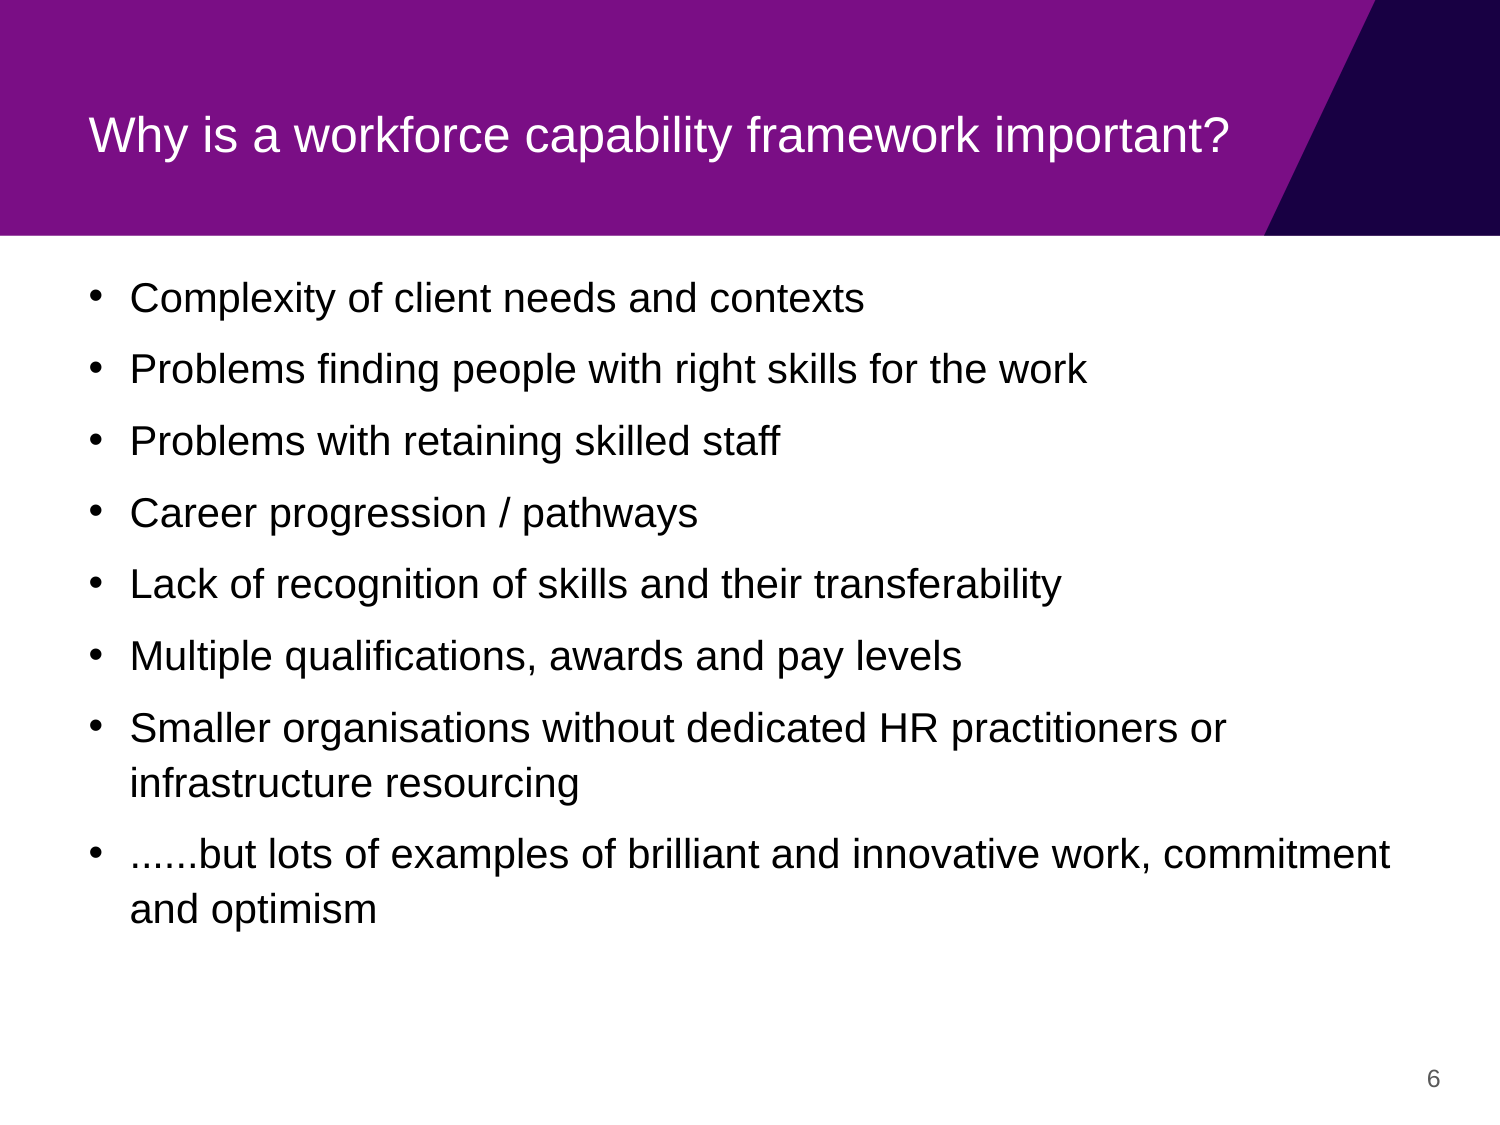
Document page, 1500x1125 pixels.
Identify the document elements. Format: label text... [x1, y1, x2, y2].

picture [0, 0, 1500, 1125]
list Complexity of client needs and contexts Problems finding people with right skills for the work Problems with retaining skilled staff Career progression / pathways Lack of recognition of skills and their transferability Multiple qualifications, awards and pay levels Smaller organisations without dedicated HR practitioners or infrastructure resourcing ......but lots of examples of brilliant and innovative work, commitment and optimism [88, 265, 1441, 1063]
title Why is a workforce capability framework important? [88, 44, 1270, 222]
slide_number 6 [1352, 1062, 1441, 1125]
